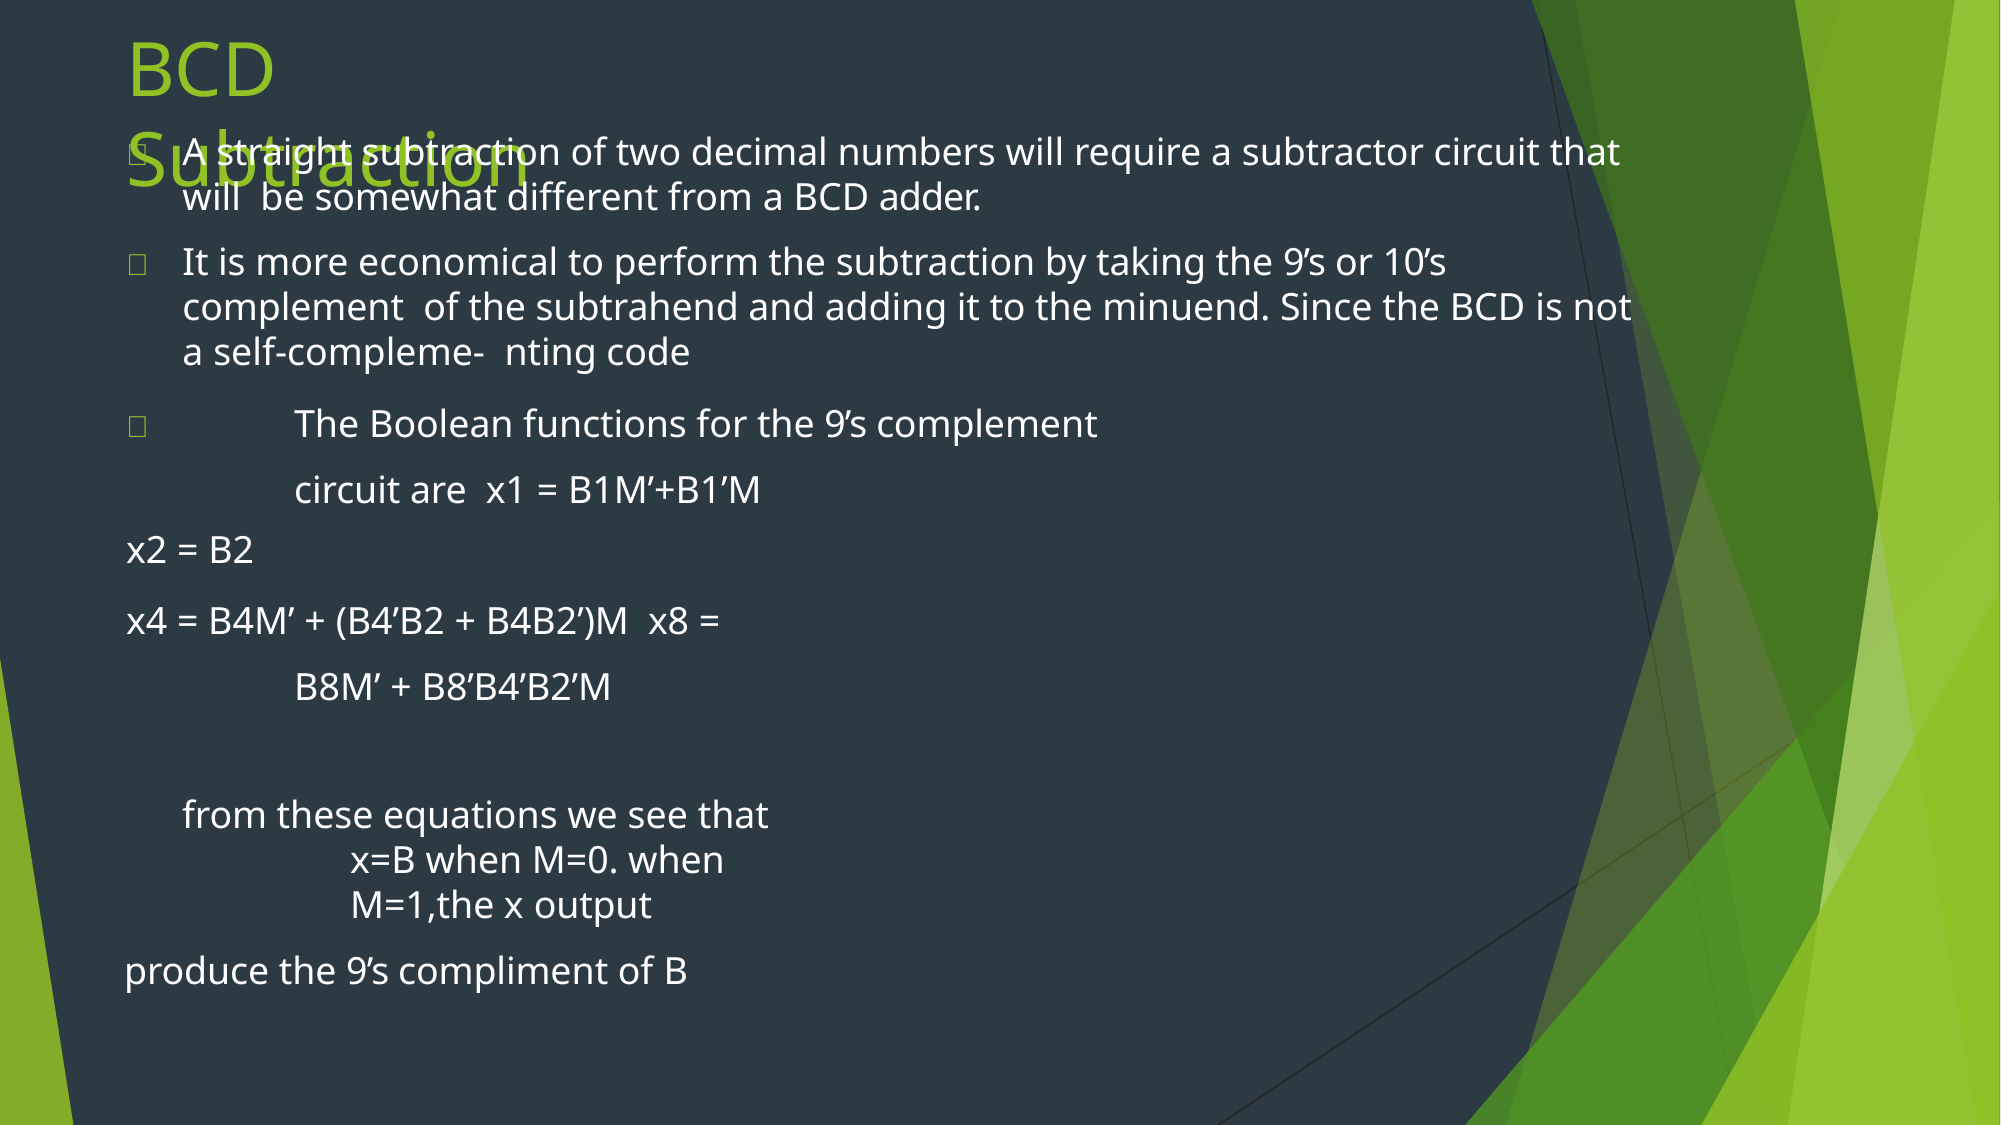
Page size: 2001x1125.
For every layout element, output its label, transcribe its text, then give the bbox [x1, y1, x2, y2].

title BCD Subtraction [124, 19, 672, 125]
text_box  A straight subtraction of two decimal numbers will require a subtractor circuit that will be somewhat different from a BCD adder.  It is more economical to perform the subtraction by taking the 9’s or 10’s complement of the subtrahend and adding it to the minuend. Since the BCD is not a self-compleme- nting code  The Boolean functions for the 9’s complement circuit are x1 = B1M’+B1’M x2 = B2 x4 = B4M’ + (B4’B2 + B4B2’)M x8 = B8M’ + B8’B4’B2’M from these equations we see that x=B when M=0. when M=1,the x output produce the 9’s compliment of B [124, 125, 1658, 993]
